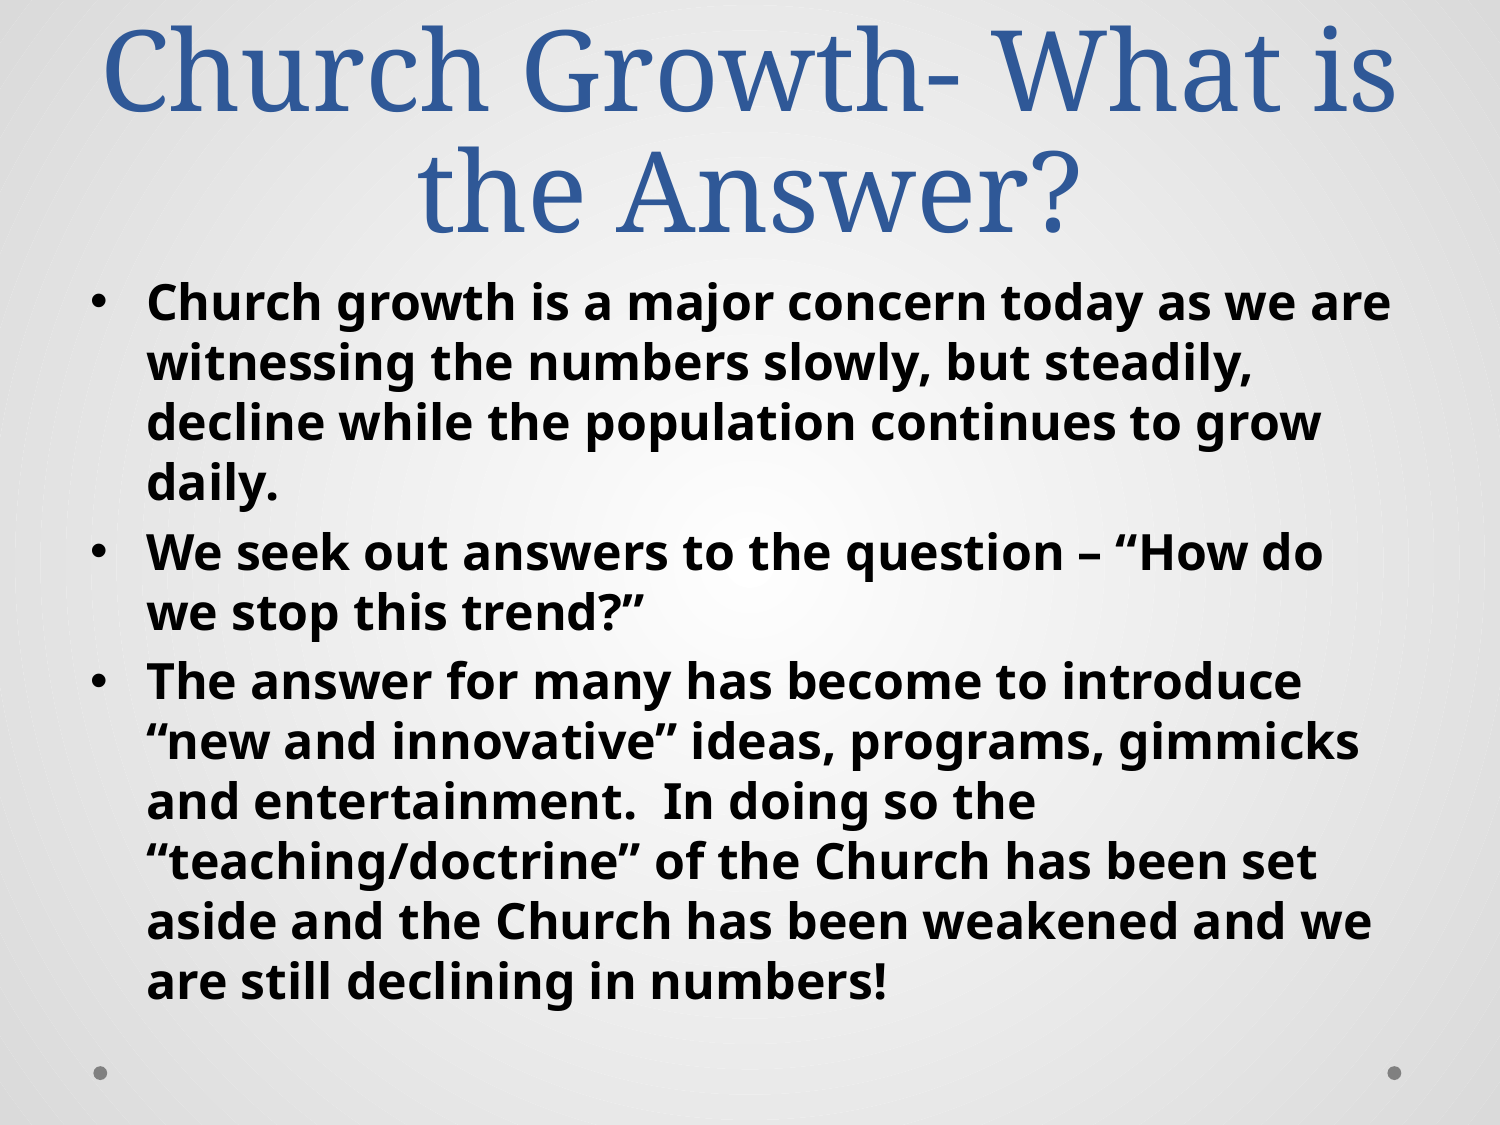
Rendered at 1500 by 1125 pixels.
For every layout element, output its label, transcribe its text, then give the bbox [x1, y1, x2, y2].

title Church Growth- What is the Answer? [75, 0, 1425, 262]
list Church growth is a major concern today as we are witnessing the numbers slowly, but steadily, decline while the population continues to grow daily. We seek out answers to the question – “How do we stop this trend?” The answer for many has become to introduce “new and innovative” ideas, programs, gimmicks and entertainment. In doing so the “teaching/doctrine” of the Church has been set aside and the Church has been weakened and we are still declining in numbers! [75, 262, 1425, 1075]
